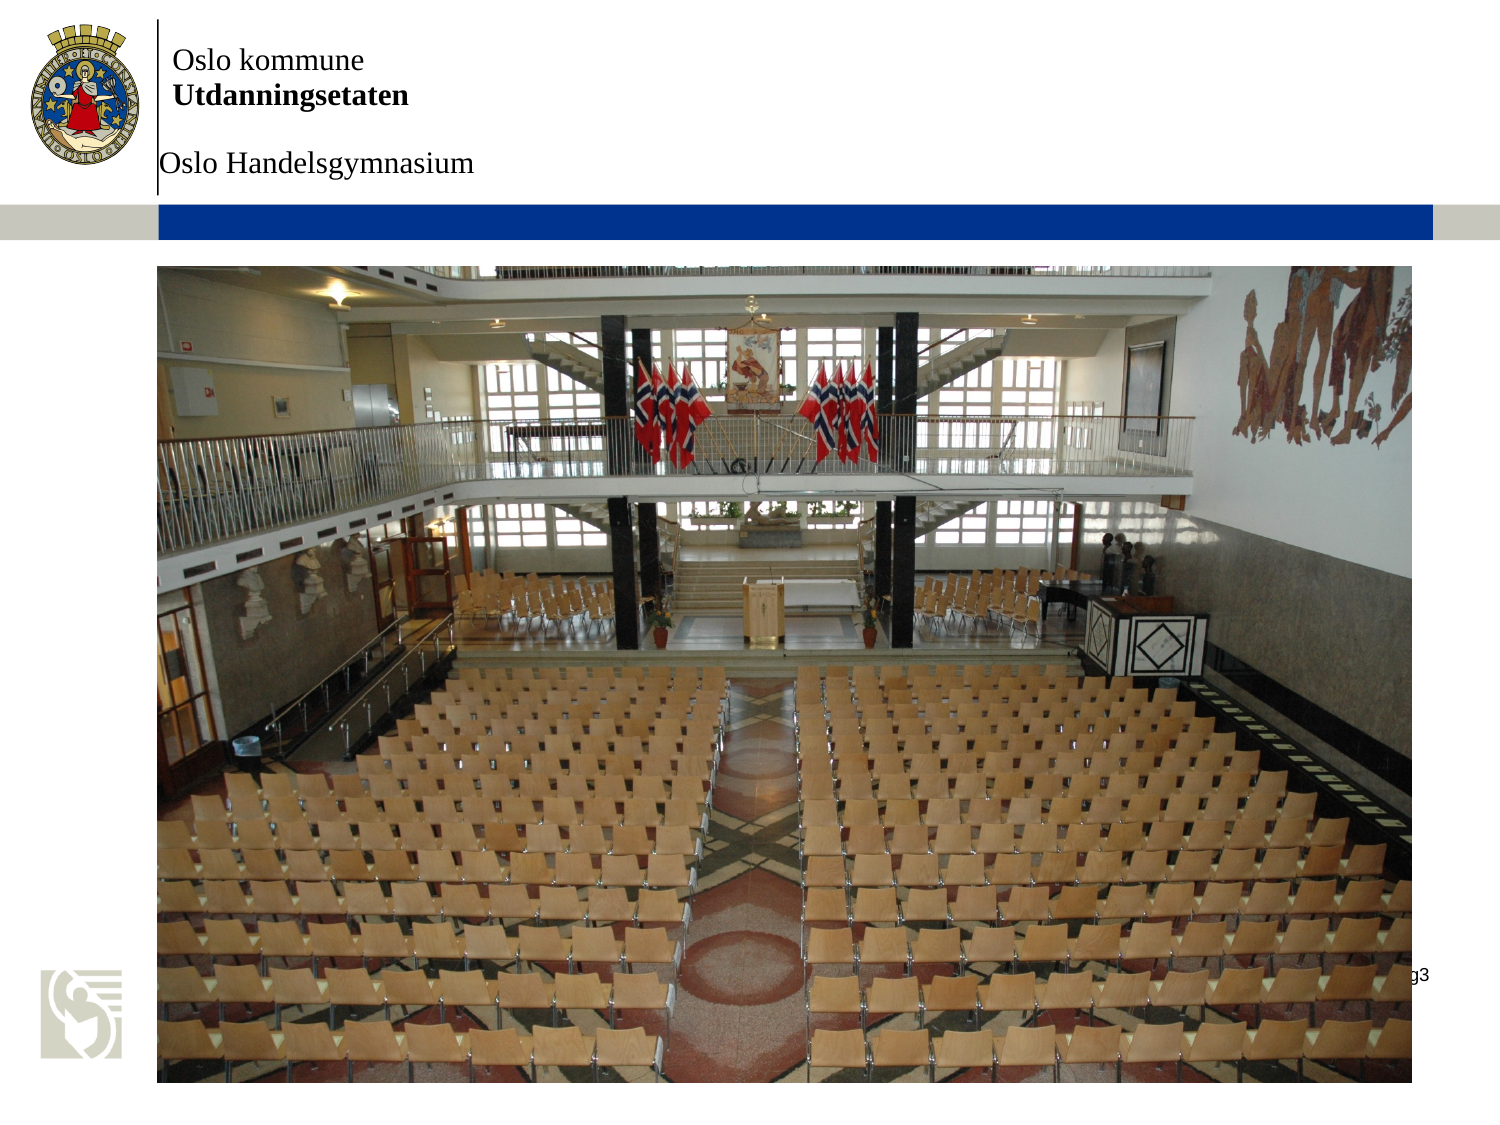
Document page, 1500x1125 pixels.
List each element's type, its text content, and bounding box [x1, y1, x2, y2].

picture [25, 20, 145, 169]
footer Foreldremøte Vg3 [1416, 962, 1430, 993]
picture [38, 967, 124, 1061]
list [157, 266, 1412, 1083]
